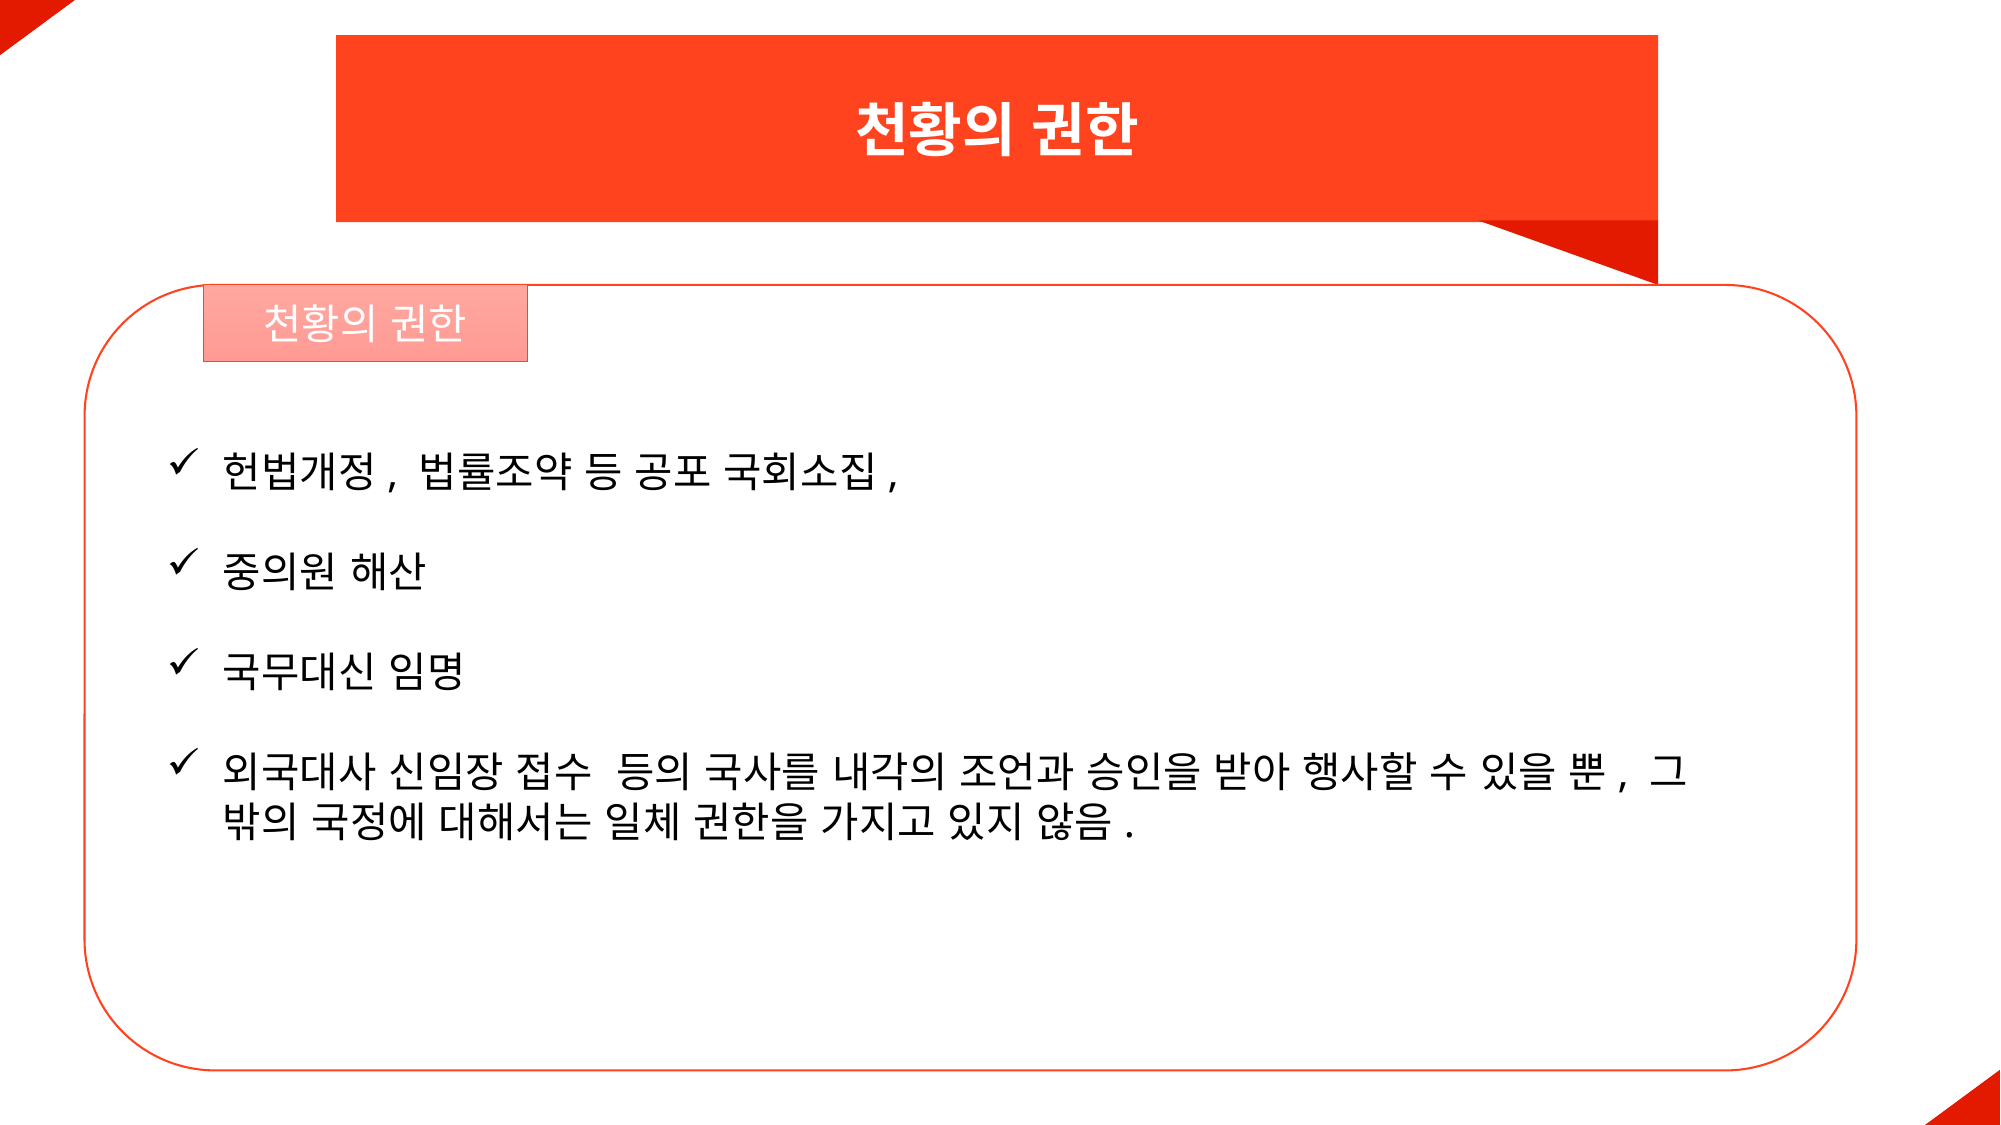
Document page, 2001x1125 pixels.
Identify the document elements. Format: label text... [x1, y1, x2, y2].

text_box 헌법개정, 법률조약 등 공포 국회소집, 중의원 해산 국무대신 임명 외국대사 신임장 접수 등의 국사를 내각의 조언과 승인을 받아 행사할 수 있을 뿐, 그 밖의 국정에 대해서는 일체 권한을 가지고 있지 않음. [151, 438, 1789, 854]
text_box 천황의 권한 [203, 284, 528, 362]
text_box [83, 283, 1858, 1072]
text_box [336, 34, 1659, 285]
